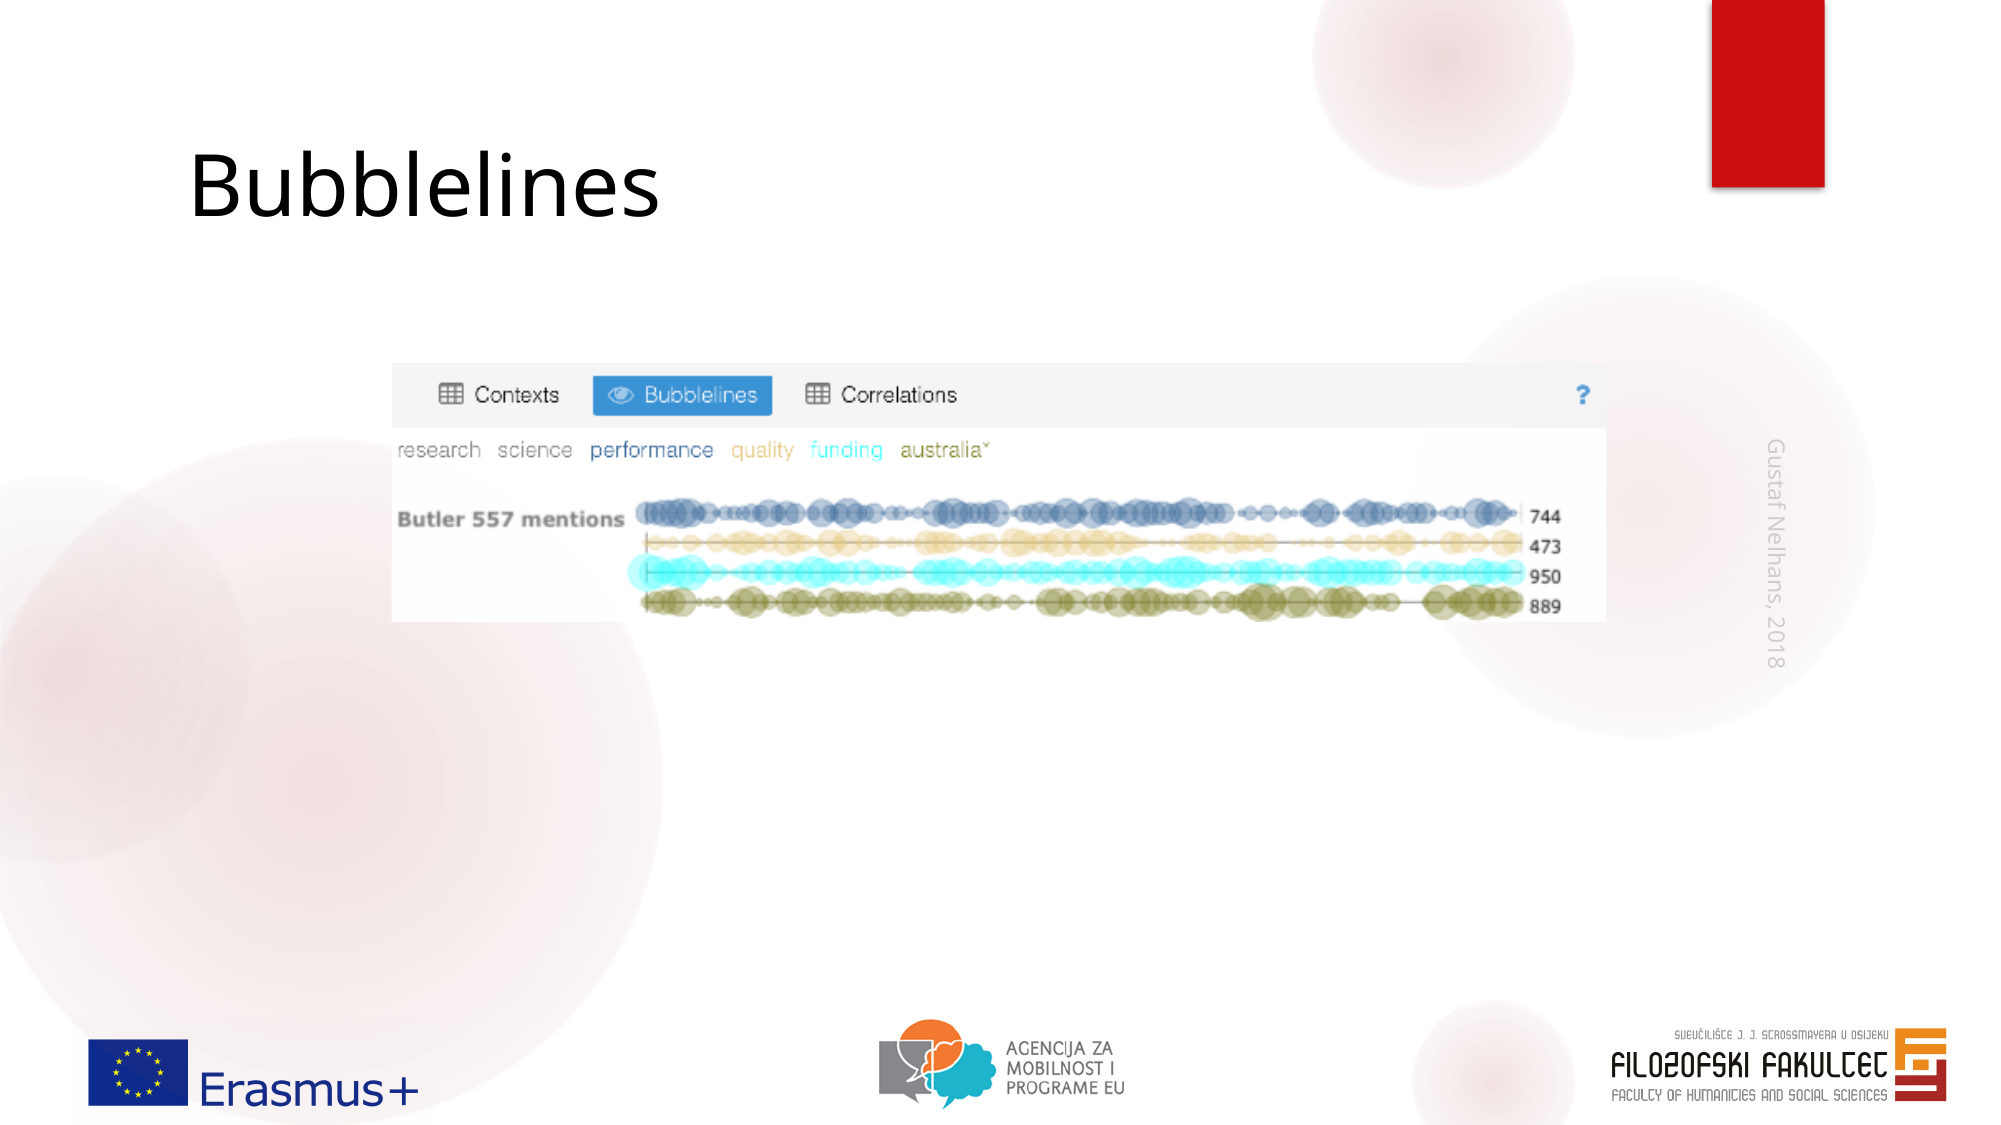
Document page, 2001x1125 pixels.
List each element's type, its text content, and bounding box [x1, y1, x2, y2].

picture [1610, 1017, 1951, 1112]
text_box [391, 363, 1607, 622]
footer Gustaf Nelhans, 2018 [1760, 237, 1811, 871]
title Bubblelines [185, 128, 810, 319]
picture [879, 999, 1140, 1125]
picture [69, 1020, 437, 1125]
